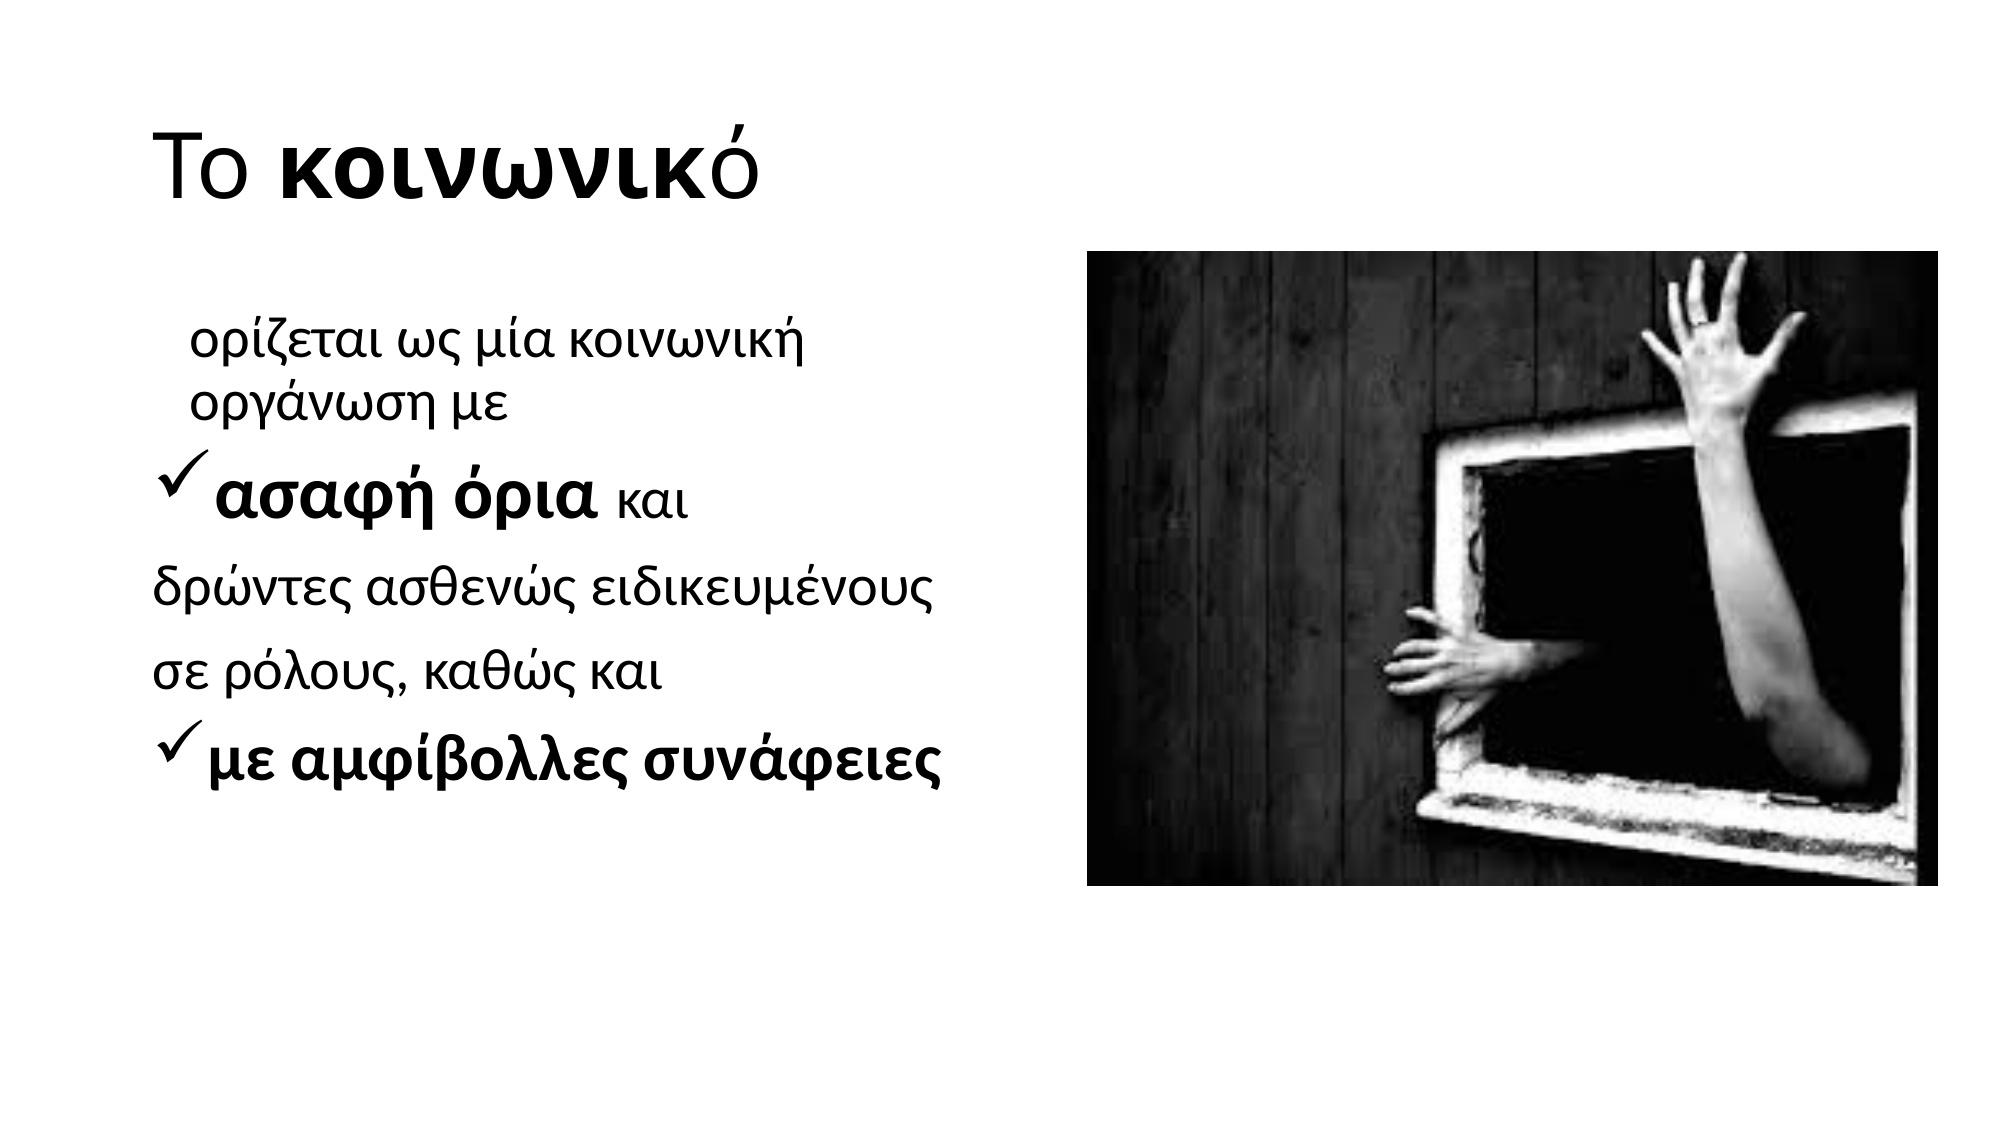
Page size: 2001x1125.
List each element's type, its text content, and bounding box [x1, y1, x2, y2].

list ορίζεται ως μία κοινωνική οργάνωση με ασαφή όρια και δρώντες ασθενώς ειδικευμένους σε ρόλους, καθώς και με αμφίβολλες συνάφειες [137, 299, 988, 1014]
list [1087, 211, 1938, 926]
title Το κοινωνικό [137, 59, 1863, 278]
